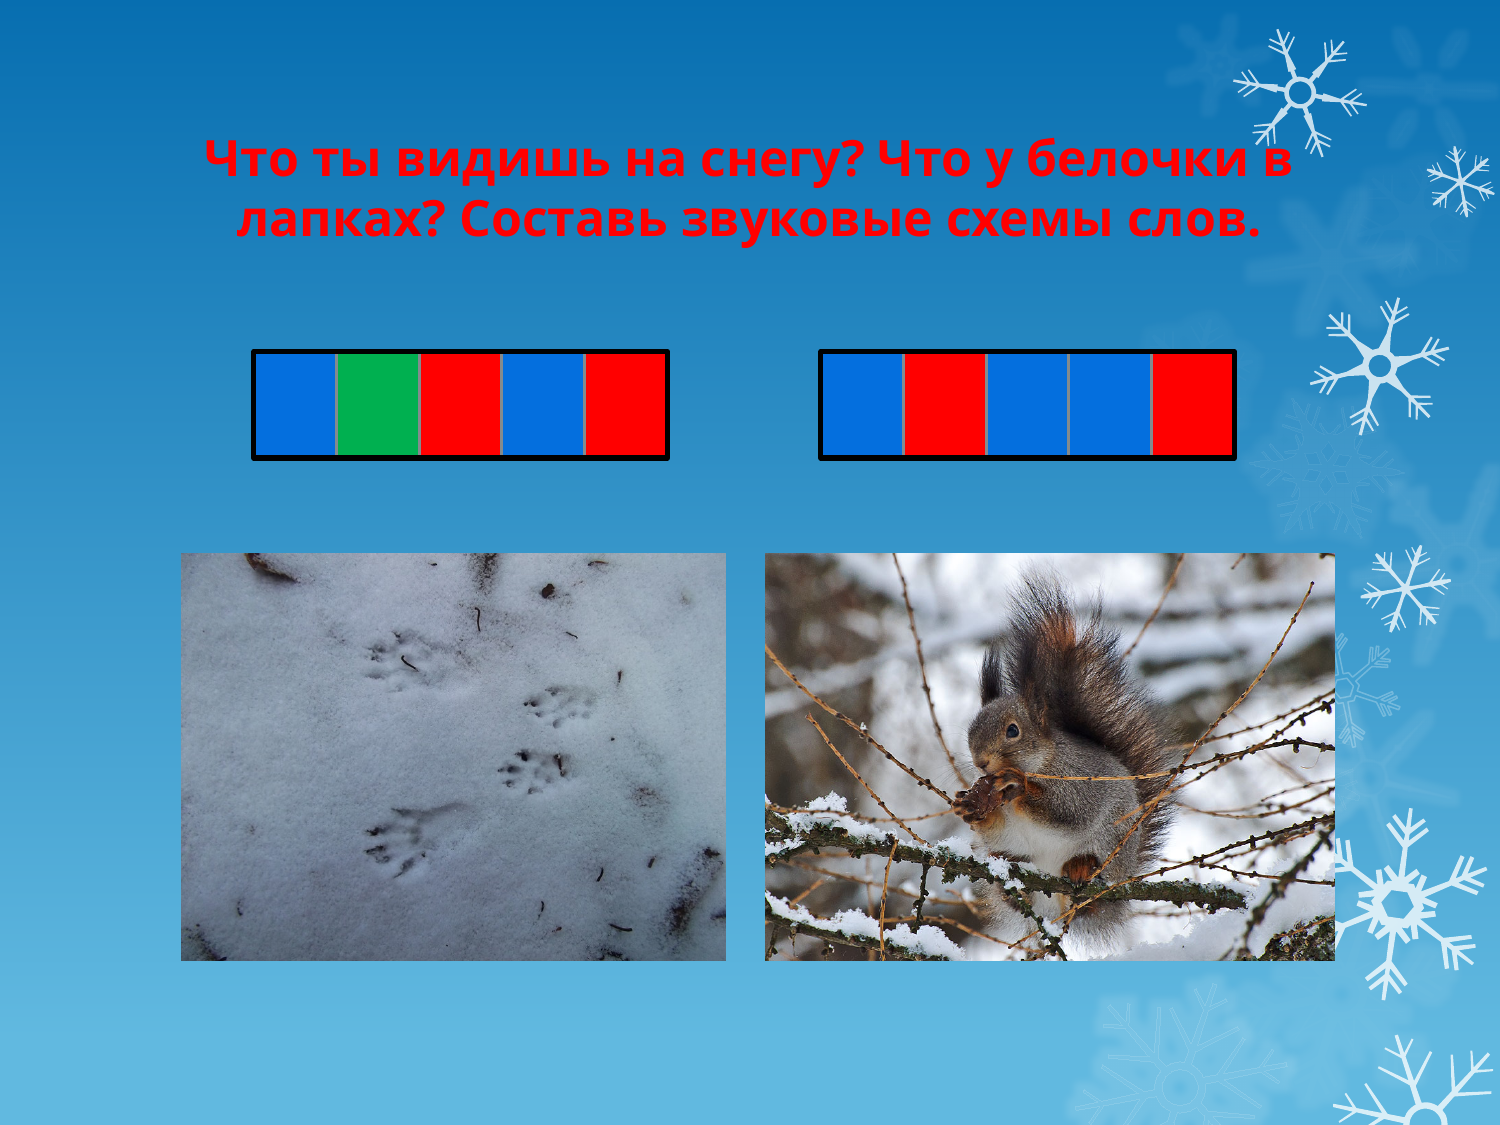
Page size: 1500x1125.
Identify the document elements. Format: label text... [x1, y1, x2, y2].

title Что ты видишь на снегу? Что у белочки в лапках? Составь звуковые схемы слов. [165, 110, 1335, 263]
picture [764, 552, 1335, 961]
text_box [819, 350, 1236, 460]
text_box [252, 350, 669, 460]
picture [181, 552, 726, 961]
